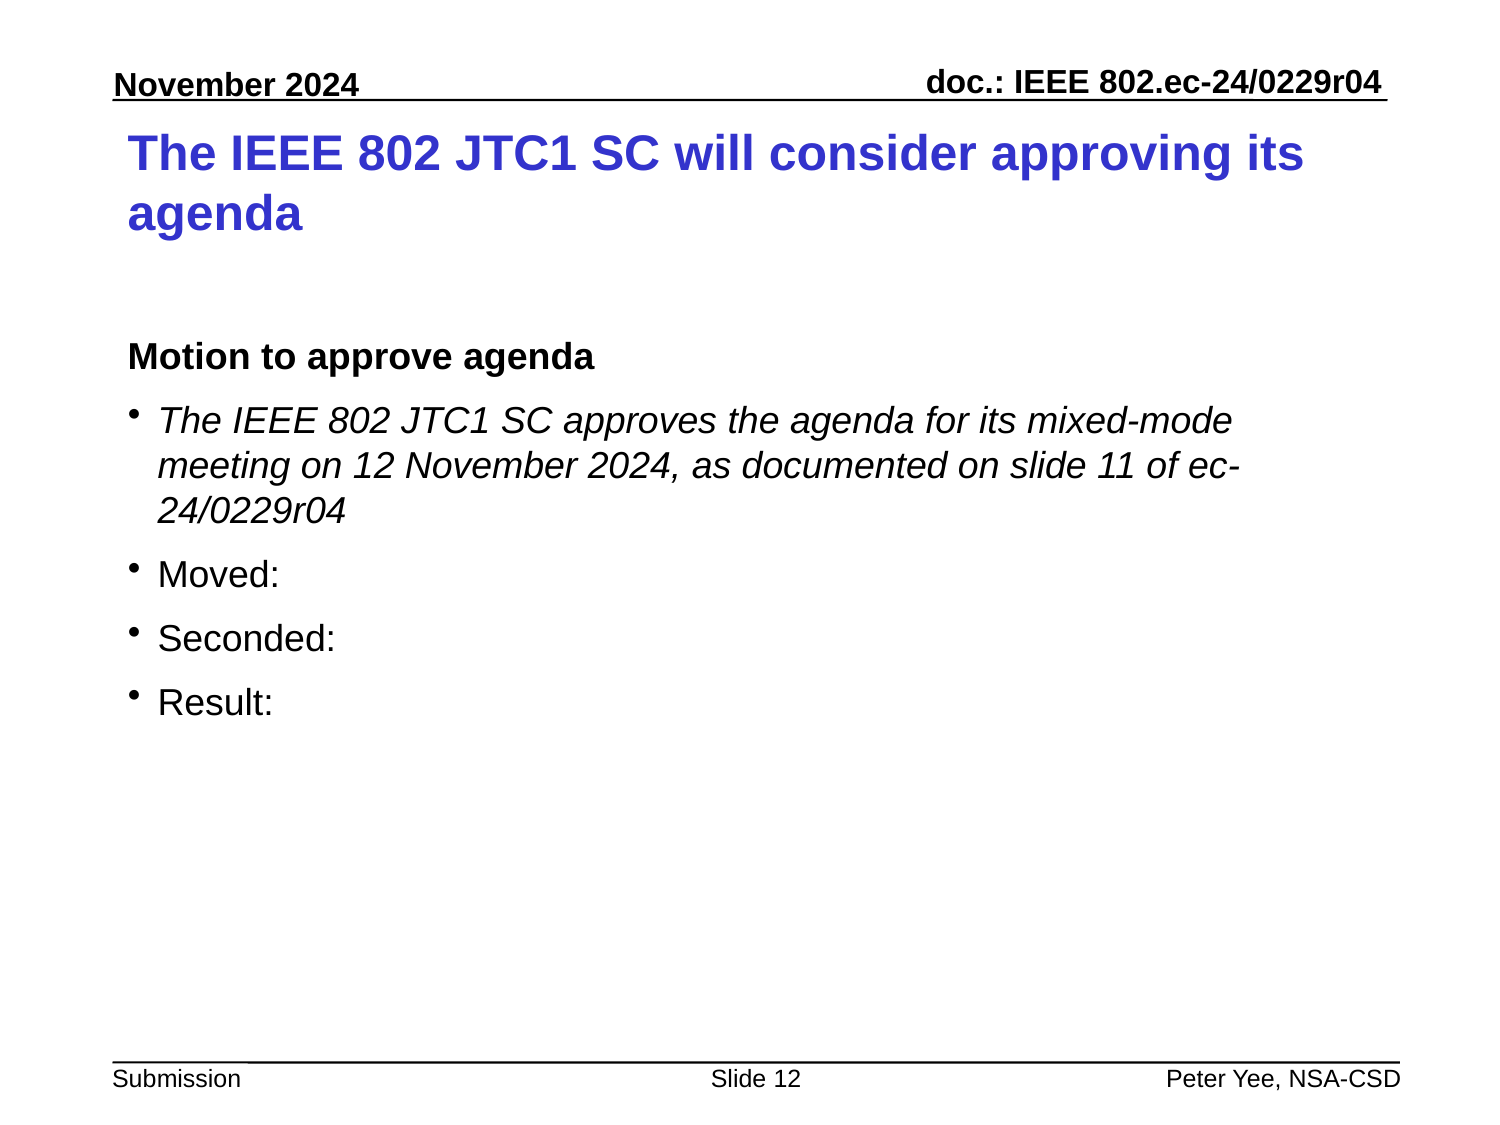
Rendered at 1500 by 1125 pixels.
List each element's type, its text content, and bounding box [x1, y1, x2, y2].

title The IEEE 802 JTC1 SC will consider approving its agenda [112, 112, 1388, 288]
list Motion to approve agenda The IEEE 802 JTC1 SC approves the agenda for its mixed-mode meeting on 12 November 2024, as documented on slide 11 of ec-24/0229r04 Moved: Seconded: Result: [112, 324, 1388, 1000]
slide_number Slide 12 [709, 1061, 803, 1093]
footer Peter Yee, NSA-CSD [1164, 1061, 1402, 1093]
